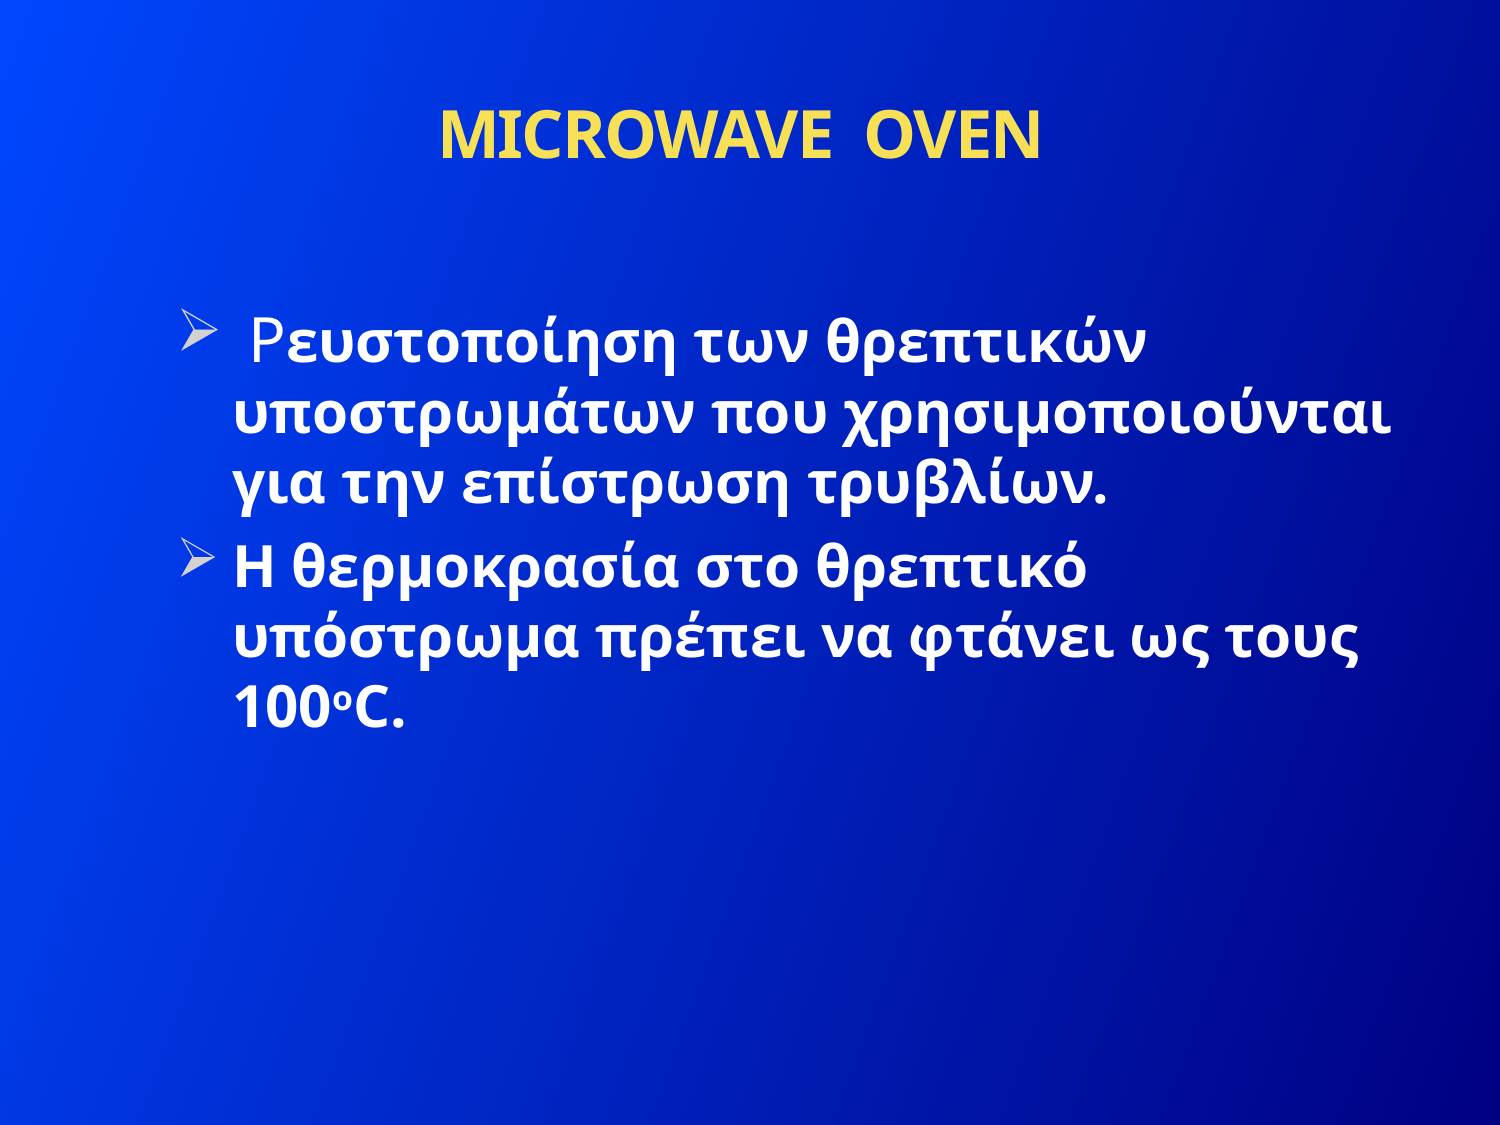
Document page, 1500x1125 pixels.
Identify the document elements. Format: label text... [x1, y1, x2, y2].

title MICROWAVE OVEN [150, 83, 1425, 234]
list Ρευστοποίηση των θρεπτικών υποστρωμάτων που χρησιμοποιούνται για την επίστρωση τρυβλίων. Η θερμοκρασία στο θρεπτικό υπόστρωμα πρέπει να φτάνει ως τους 100οC. [150, 292, 1425, 875]
